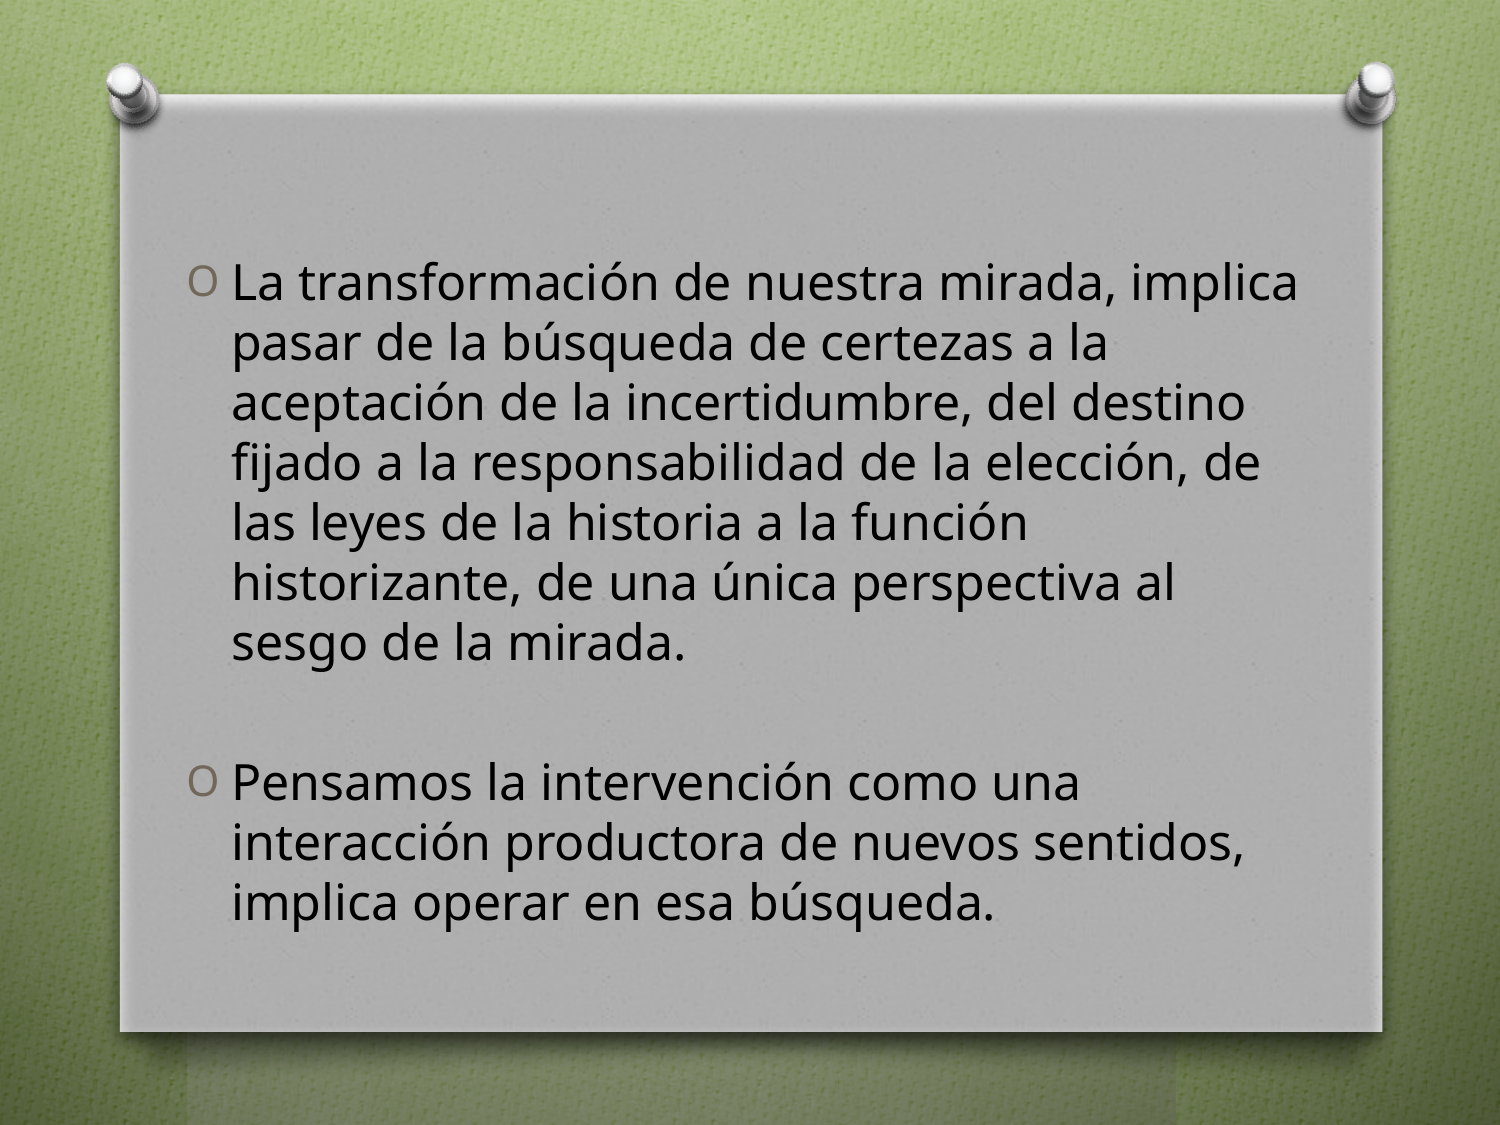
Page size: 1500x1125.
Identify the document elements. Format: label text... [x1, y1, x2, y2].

picture [75, 29, 198, 153]
list La transformación de nuestra mirada, implica pasar de la búsqueda de certezas a la aceptación de la incertidumbre, del destino fijado a la responsabilidad de la elección, de las leyes de la historia a la función historizante, de una única perspectiva al sesgo de la mirada. Pensamos la intervención como una interacción productora de nuevos sentidos, implica operar en esa búsqueda. [171, 172, 1317, 939]
picture [1317, 35, 1439, 156]
